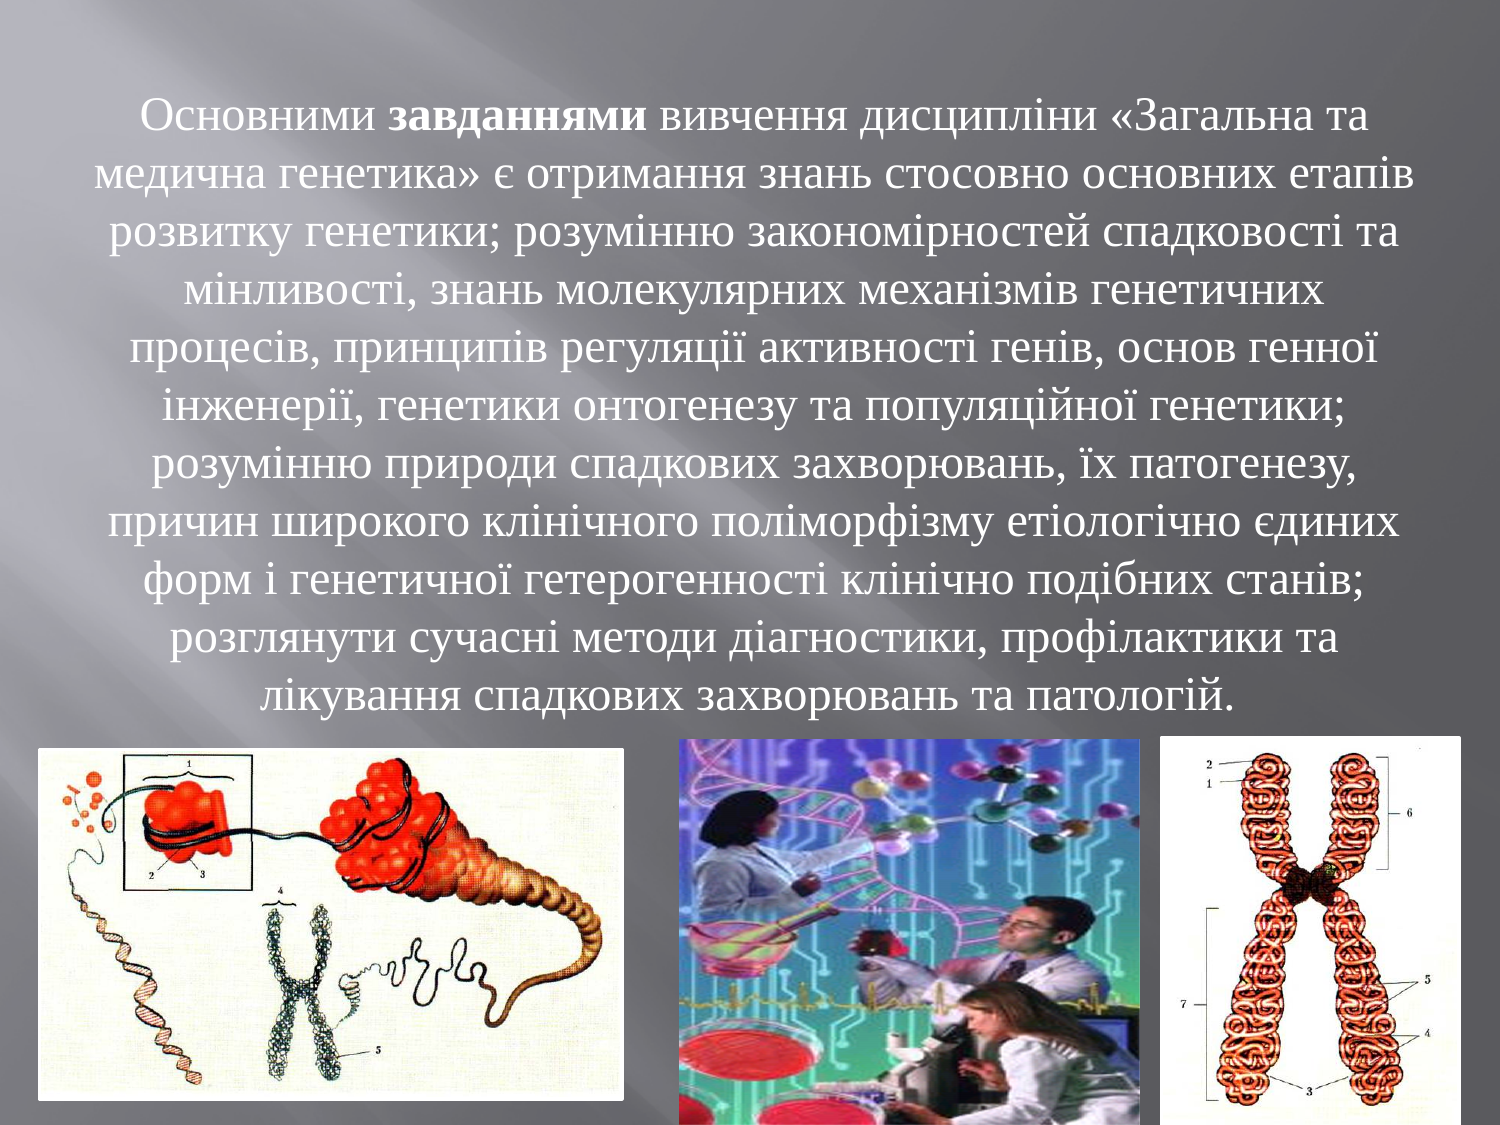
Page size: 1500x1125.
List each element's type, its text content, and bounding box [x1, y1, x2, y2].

picture [1163, 739, 1458, 1125]
title Основними завданнями вивчення дисципліни «Загальна та медична генетика» є отримання знань стосовно основних етапів розвитку генетики; розумінню закономірностей спадковості та мінливості, знань молекулярних механізмів генетичних процесів, принципів регуляції активності генів, основ генної інженерії, генетики онтогенезу та популяційної генетики; розумінню природи спадкових захворювань, їх патогенезу, причин широкого клінічного поліморфізму етіологічно єдиних форм і генетичної гетерогенності клінічно подібних станів; розглянути сучасні методи діагностики, профілактики та лікування спадкових захворювань та патологій. [75, 45, 1436, 846]
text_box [678, 739, 1141, 1125]
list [41, 751, 621, 1098]
